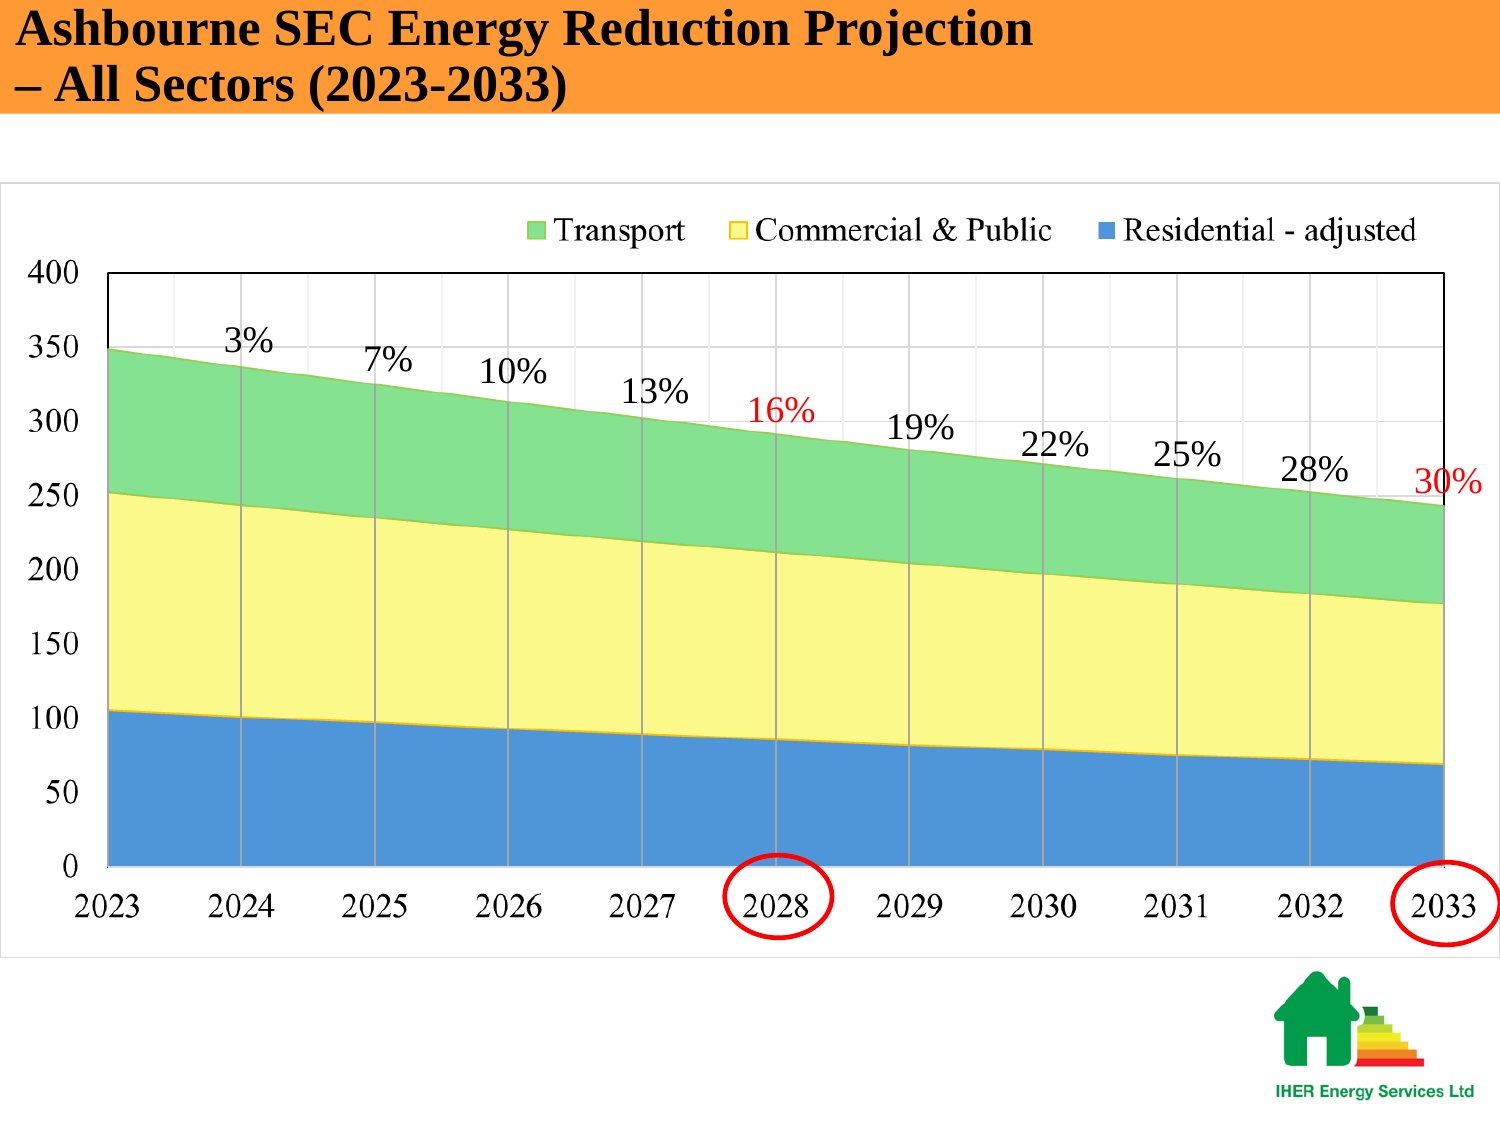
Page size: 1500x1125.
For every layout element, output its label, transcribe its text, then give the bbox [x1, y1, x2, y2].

text_box Ashbourne SEC Energy Reduction Projection – All Sectors (2023-2033) [0, 0, 1500, 114]
picture [0, 182, 1500, 1125]
